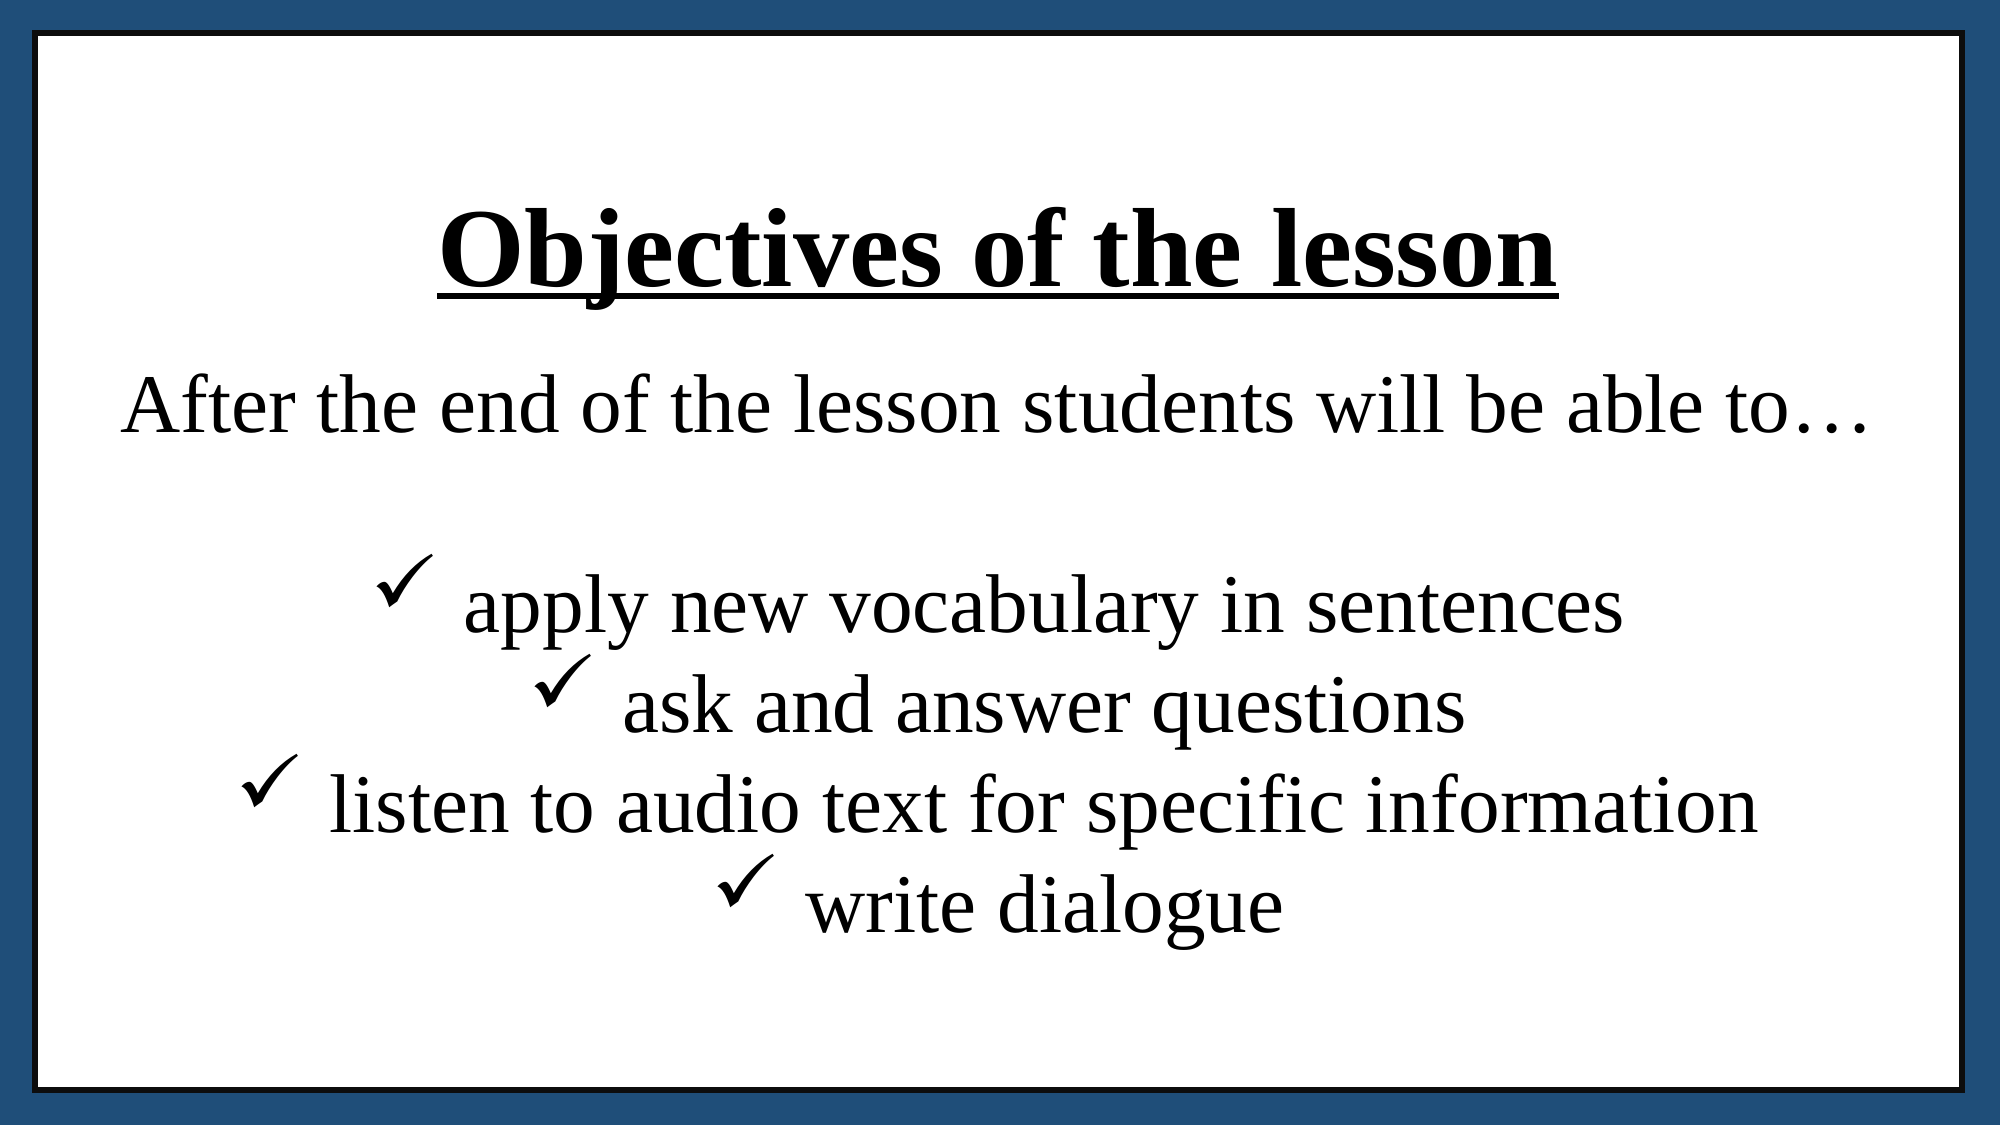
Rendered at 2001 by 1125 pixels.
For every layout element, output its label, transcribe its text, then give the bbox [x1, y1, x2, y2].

text_box Objectives of the lesson After the end of the lesson students will be able to… apply new vocabulary in sentences ask and answer questions listen to audio text for specific information write dialogue [34, 32, 1963, 1091]
